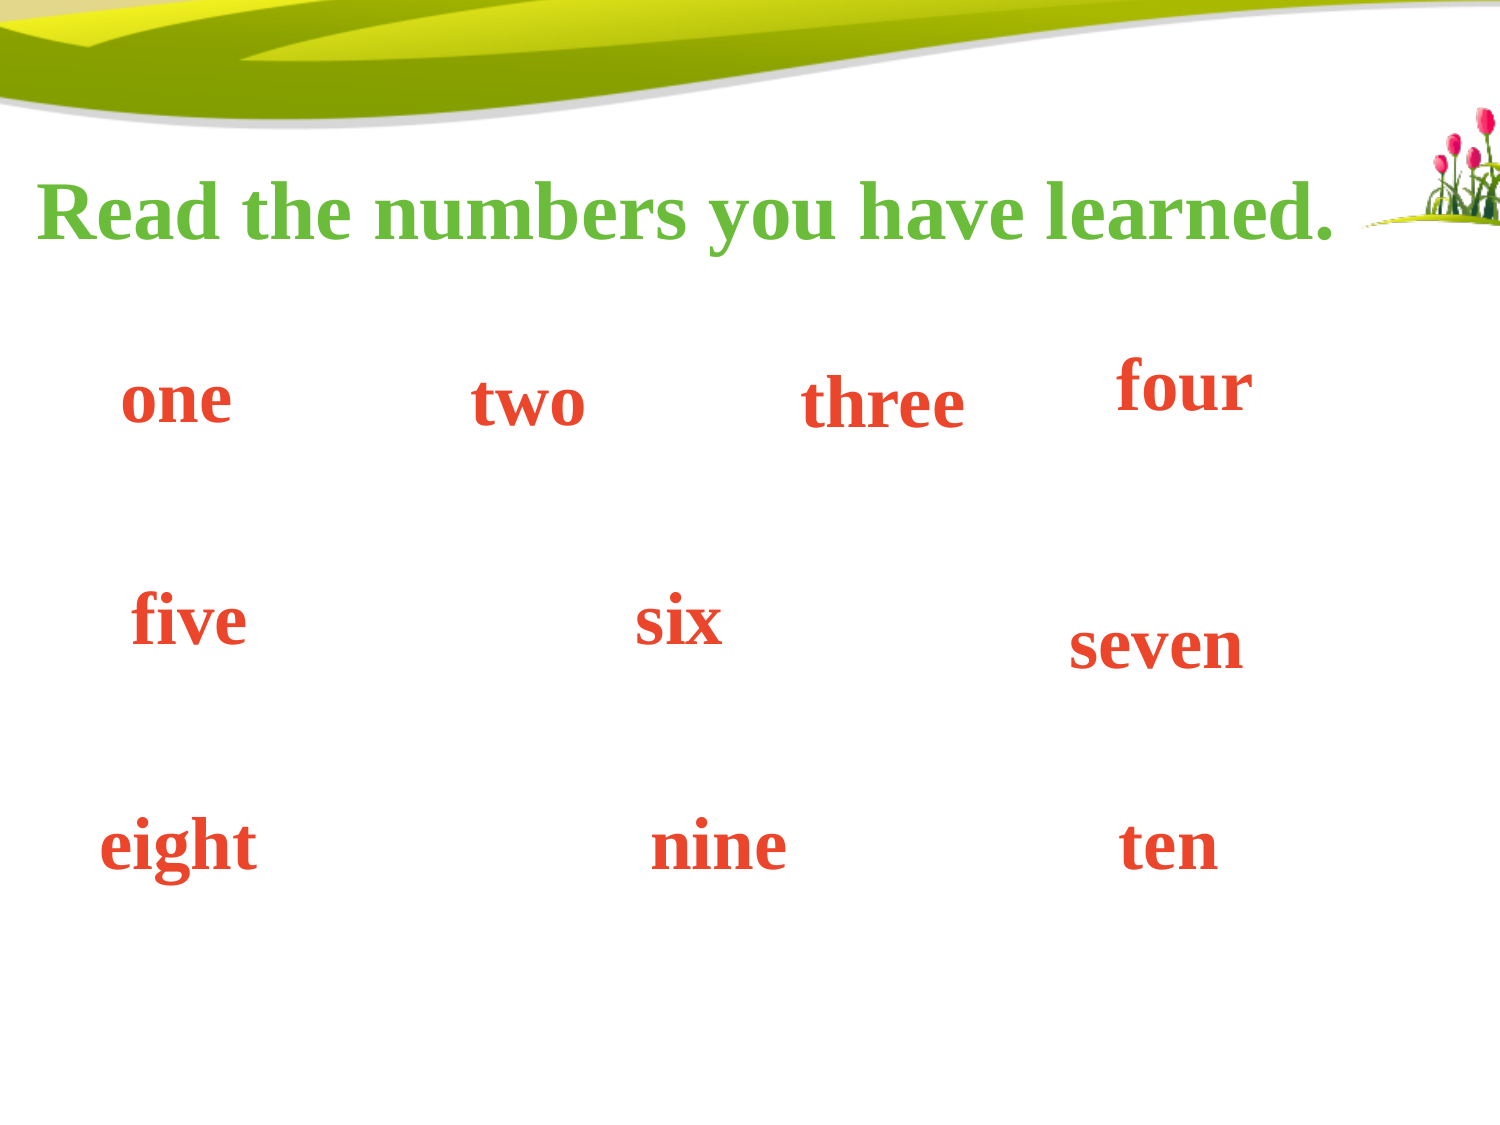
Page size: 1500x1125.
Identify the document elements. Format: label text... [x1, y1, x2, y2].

text_box ten [1104, 787, 1247, 892]
text_box two [455, 343, 621, 449]
text_box six [621, 562, 751, 668]
text_box four [1101, 328, 1269, 433]
text_box five [117, 562, 271, 668]
text_box nine [635, 786, 830, 892]
text_box Read the numbers you have learned. [21, 149, 1351, 264]
text_box one [105, 339, 248, 445]
text_box seven [1054, 585, 1268, 691]
text_box eight [84, 786, 286, 892]
text_box three [785, 344, 987, 450]
picture [0, 0, 1500, 232]
